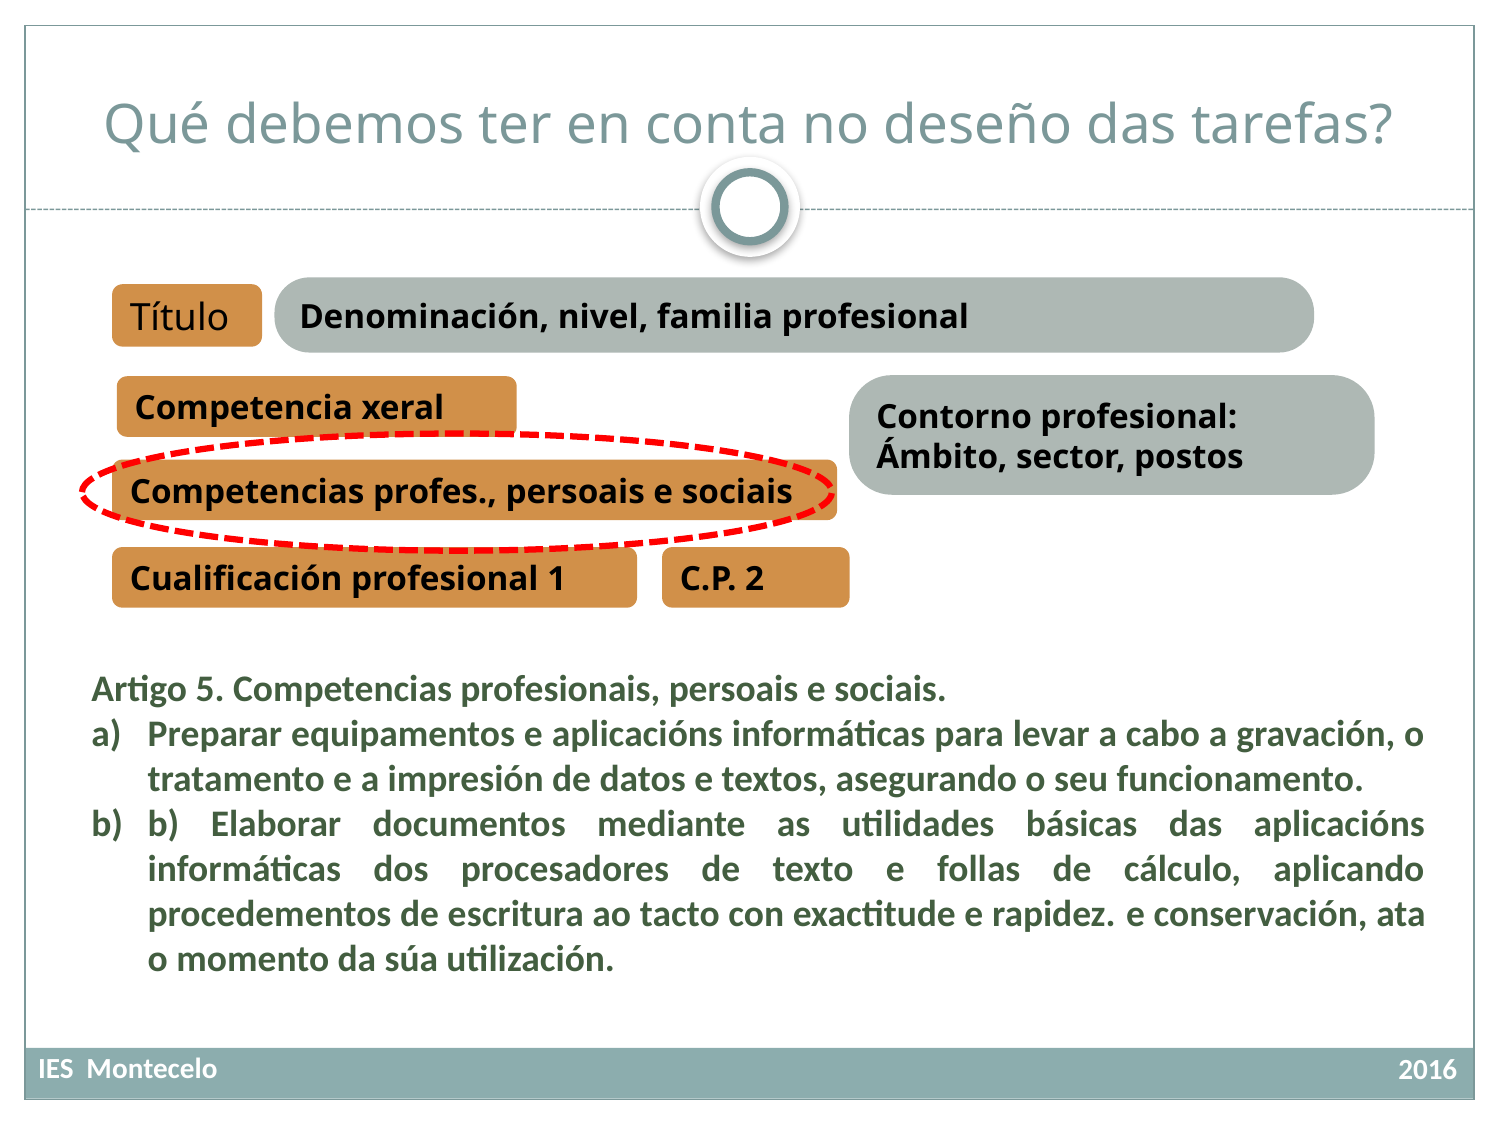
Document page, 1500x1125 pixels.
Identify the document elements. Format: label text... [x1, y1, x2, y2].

text_box Artigo 5. Competencias profesionais, persoais e sociais. Preparar equipamentos e aplicacións informáticas para levar a cabo a gravación, o tratamento e a impresión de datos e textos, asegurando o seu funcionamento. b) Elaborar documentos mediante as utilidades básicas das aplicacións informáticas dos procesadores de texto e follas de cálculo, aplicando procedementos de escritura ao tacto con exactitude e rapidez. e conservación, ata o momento da súa utilización. [76, 656, 1441, 987]
text_box [81, 471, 104, 513]
title Qué debemos ter en conta no deseño das tarefas? [49, 37, 1450, 162]
slide_number 2016 [972, 1042, 1473, 1103]
footer IES Montecelo [23, 1041, 611, 1102]
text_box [111, 278, 1375, 609]
